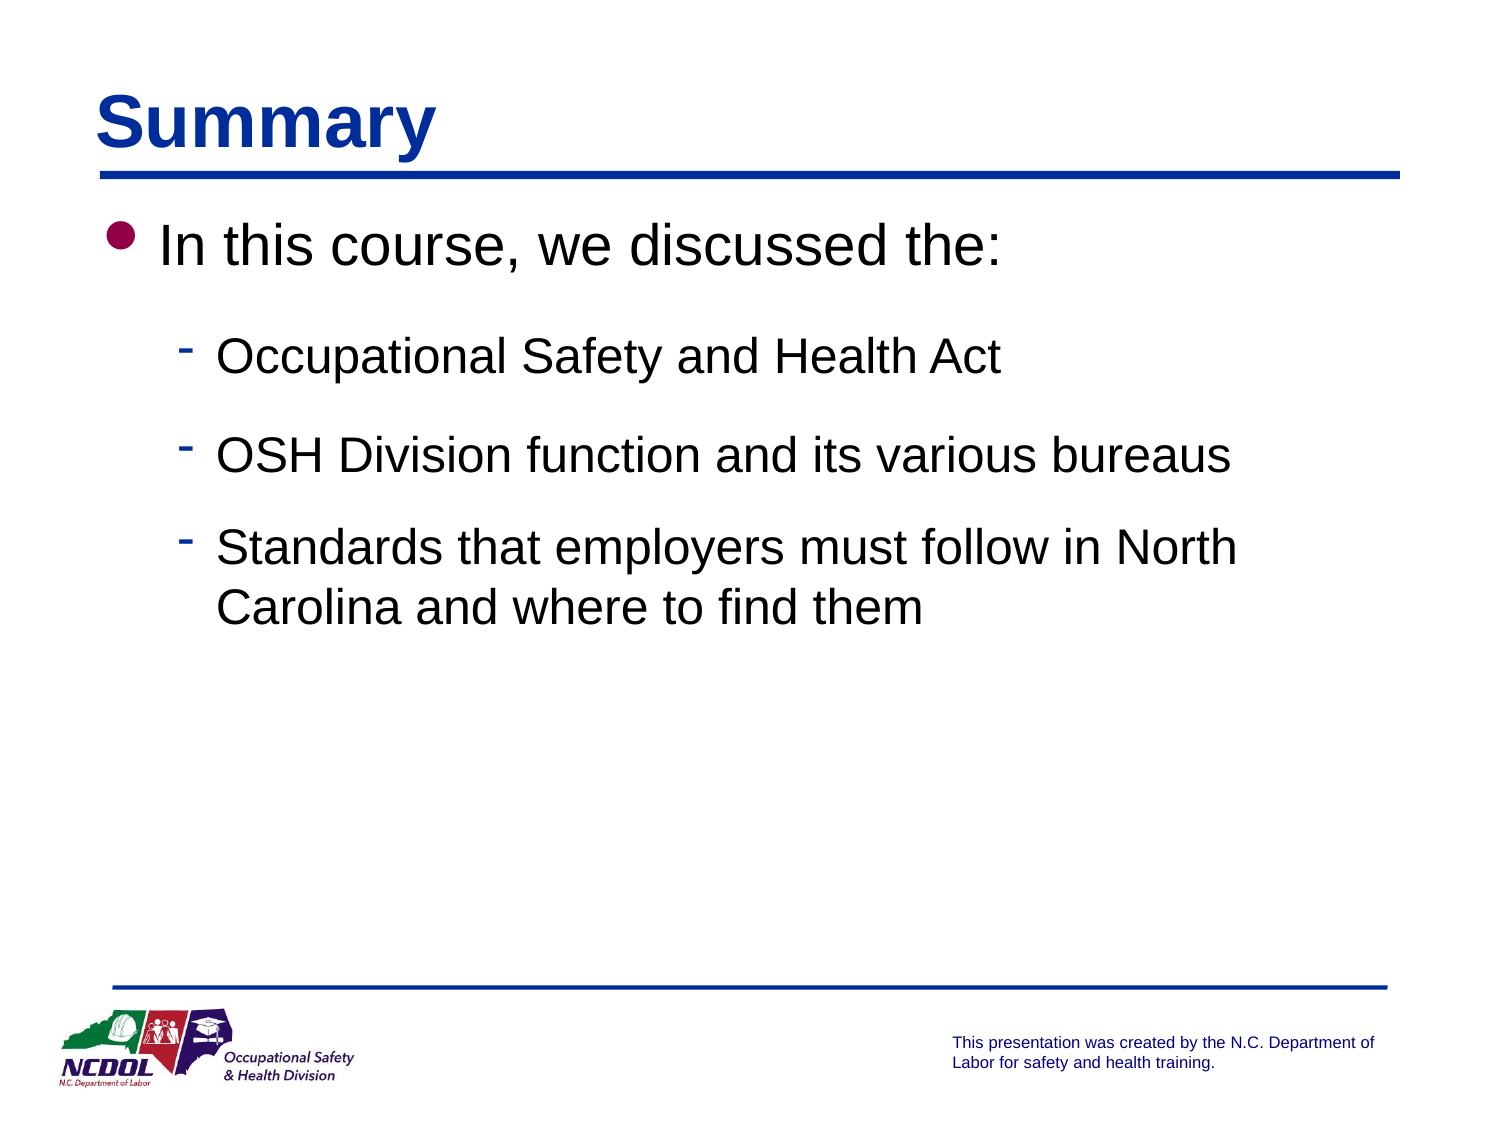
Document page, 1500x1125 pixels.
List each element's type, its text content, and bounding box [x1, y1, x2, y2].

picture [50, 999, 363, 1097]
title Summary [87, 72, 1438, 163]
text_box In this course, we discussed the: Occupational Safety and Health Act OSH Division function and its various bureaus Standards that employers must follow in North Carolina and where to find them [87, 174, 1388, 943]
